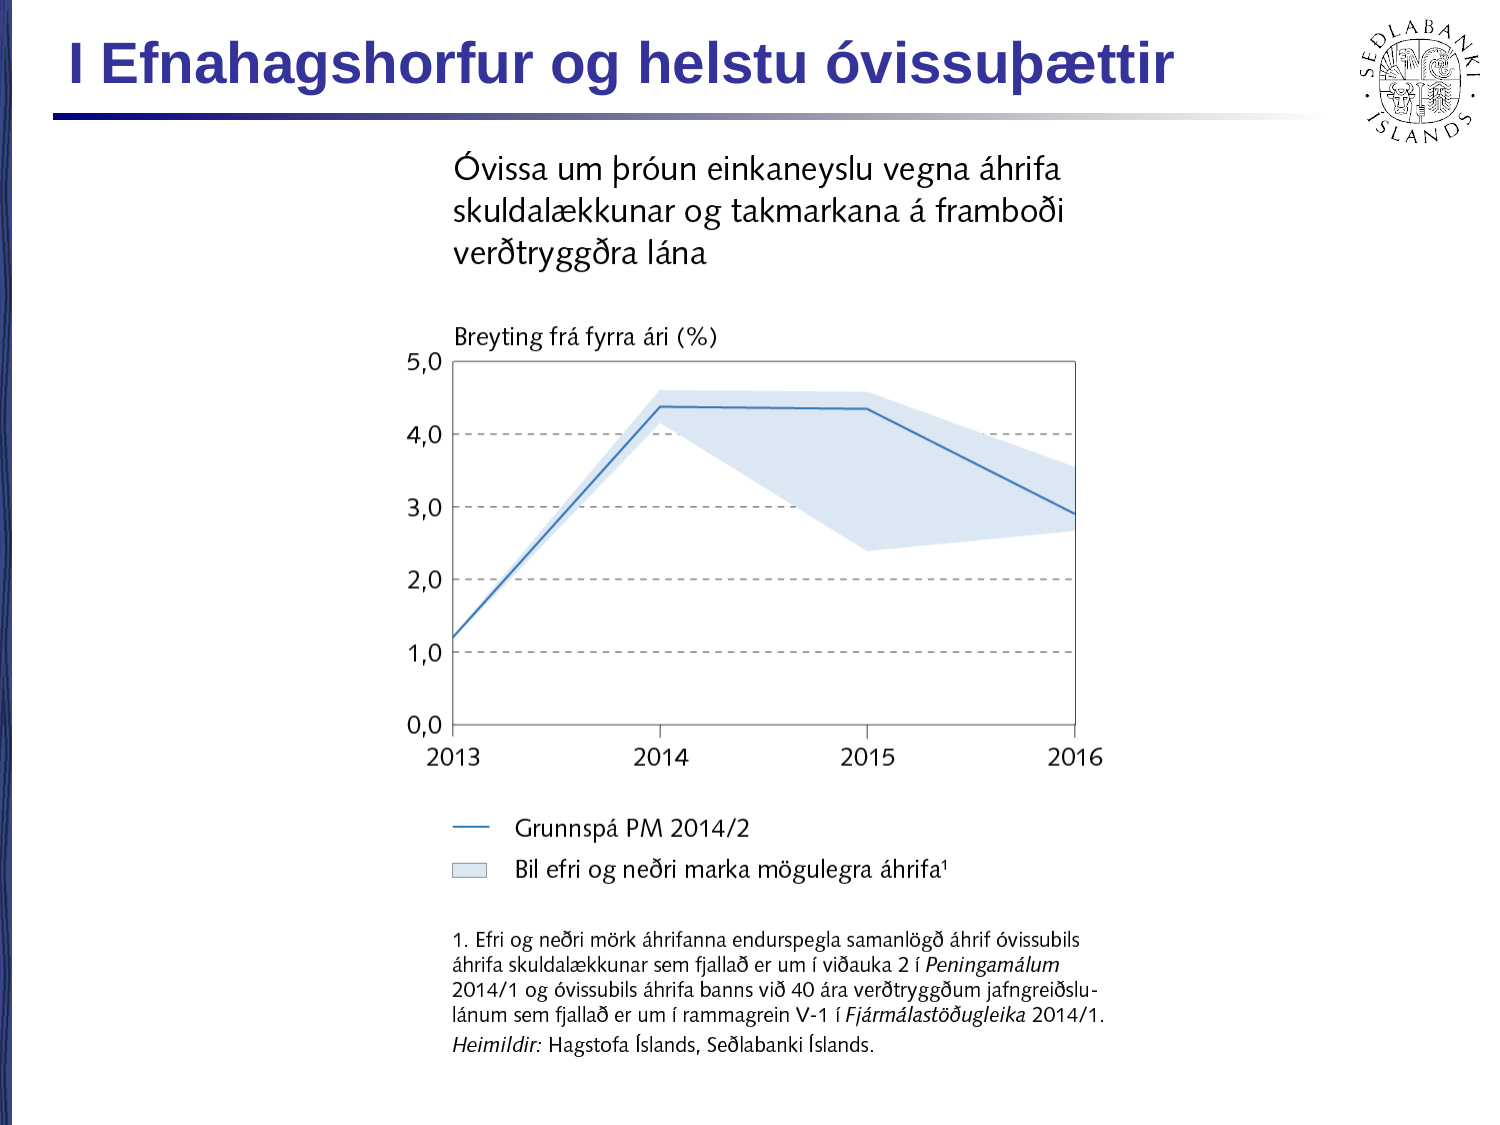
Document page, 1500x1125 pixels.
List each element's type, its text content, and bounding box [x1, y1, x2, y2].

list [406, 151, 1106, 1057]
title I Efnahagshorfur og helstu óvissuþættir [52, 10, 1330, 111]
picture [0, 0, 12, 1125]
picture [1357, 18, 1482, 149]
